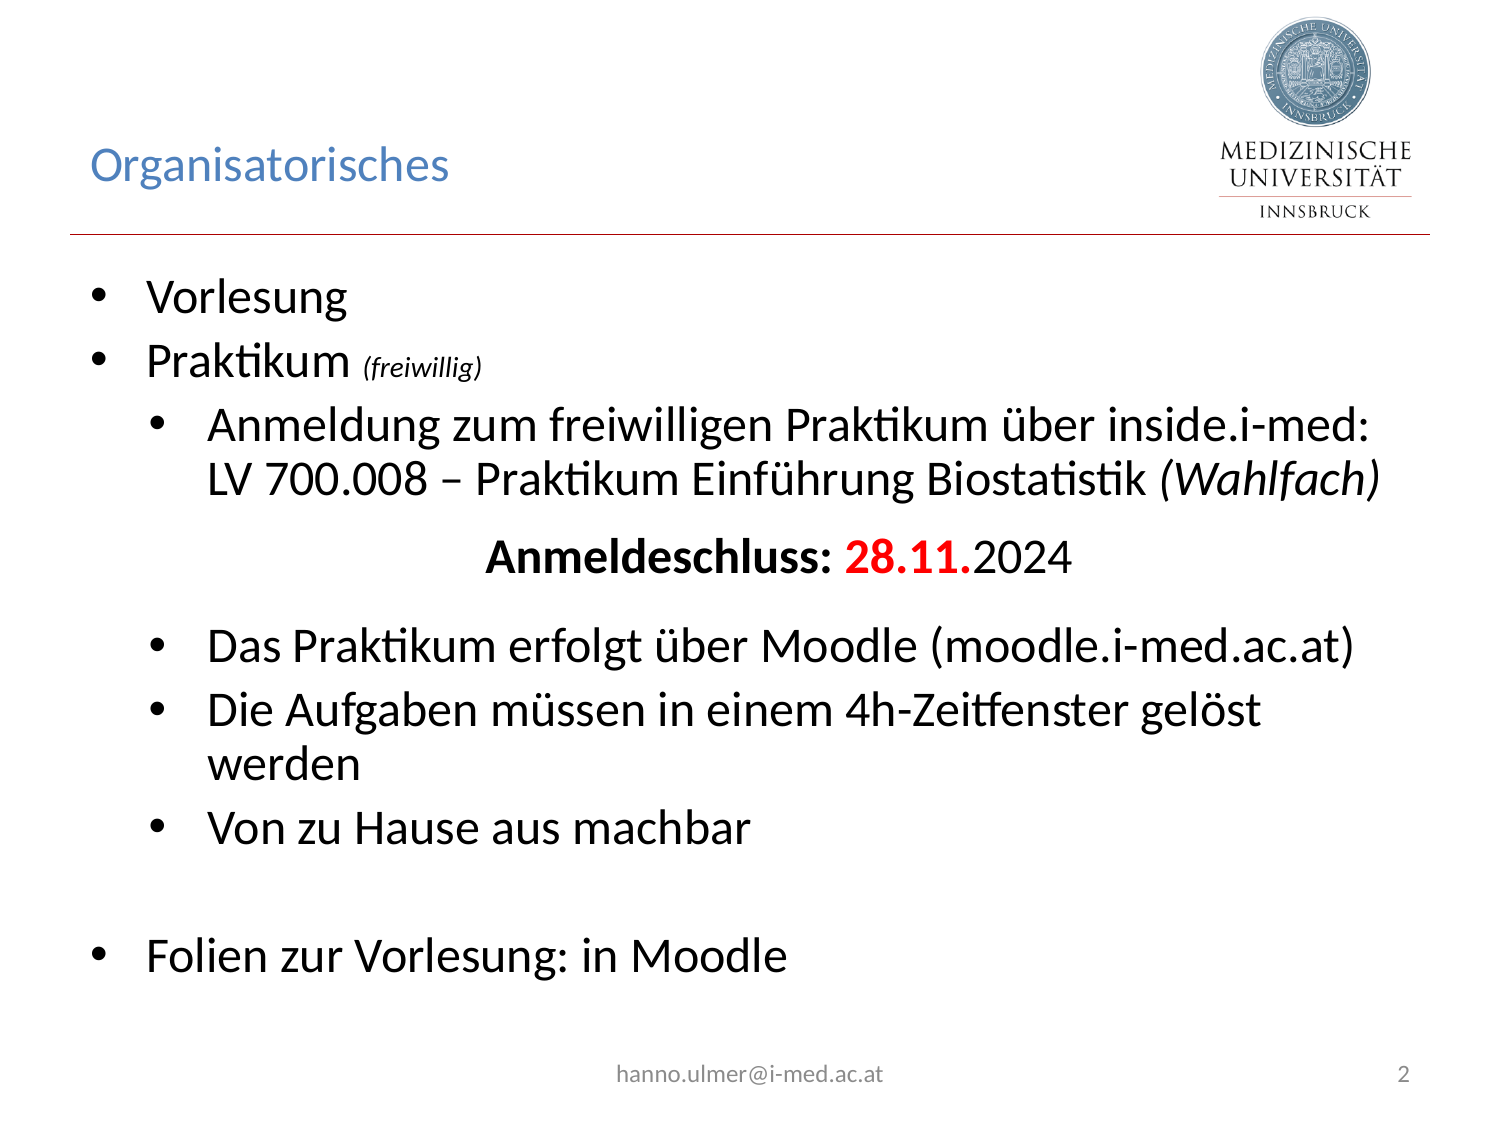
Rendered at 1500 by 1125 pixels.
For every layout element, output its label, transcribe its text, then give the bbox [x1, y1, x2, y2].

title Organisatorisches [74, 123, 1426, 200]
slide_number 2 [1074, 1042, 1425, 1103]
footer hanno.ulmer@i-med.ac.at [512, 1042, 988, 1103]
picture [1205, 7, 1425, 123]
picture [1205, 200, 1425, 227]
list Vorlesung Praktikum (freiwillig) Anmeldung zum freiwilligen Praktikum über inside.i-med: LV 700.008 – Praktikum Einführung Biostatistik (Wahlfach) Anmeldeschluss: 28.11.2024 Das Praktikum erfolgt über Moodle (moodle.i-med.ac.at) Die Aufgaben müssen in einem 4h-Zeitfenster gelöst werden Von zu Hause aus machbar Folien zur Vorlesung: in Moodle [74, 262, 1426, 1044]
